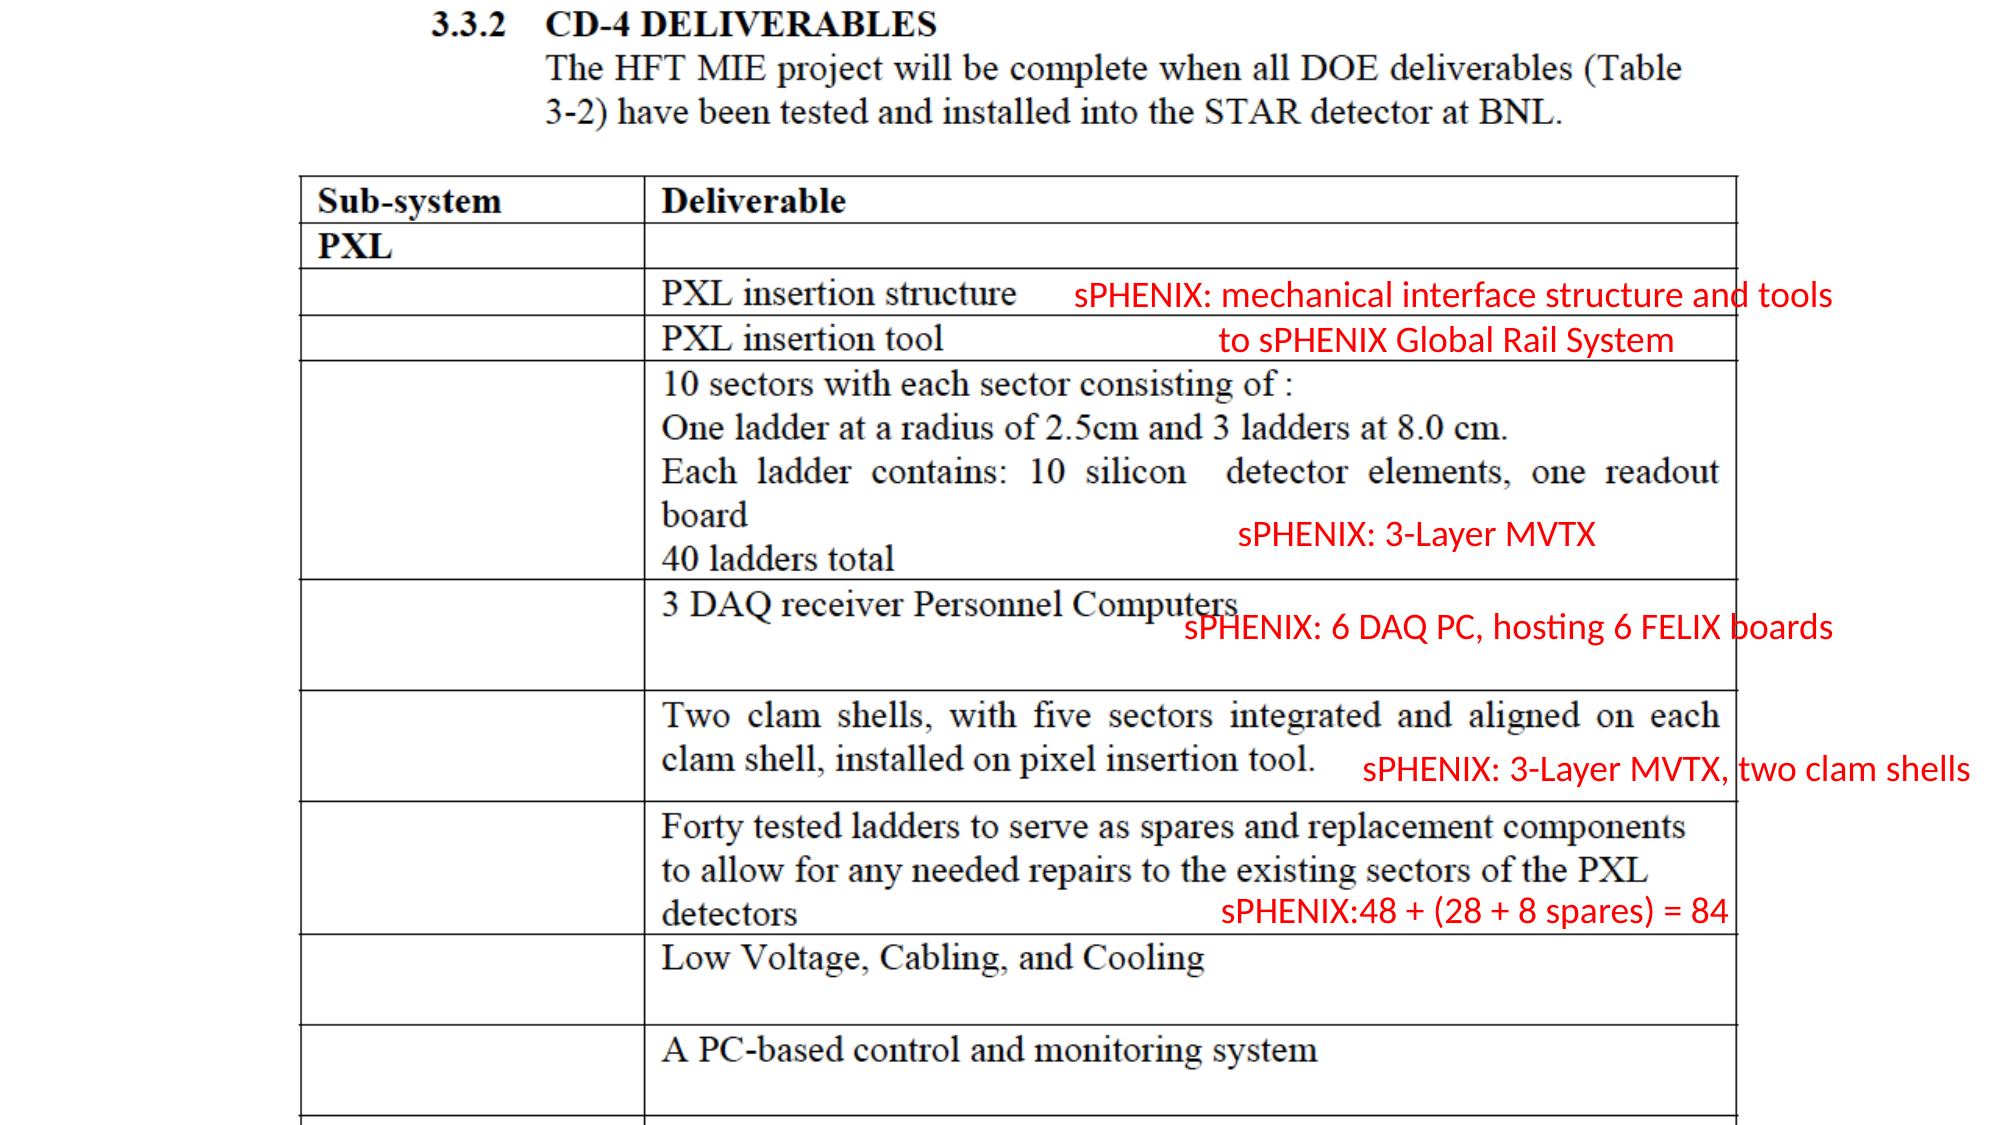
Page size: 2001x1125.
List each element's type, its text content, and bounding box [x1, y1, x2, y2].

text_box sPHENIX: mechanical interface structure and tools to sPHENIX Global Rail System [1767, 262, 1849, 368]
text_box sPHENIX: 6 DAQ PC, hosting 6 FELIX boards [1767, 594, 1850, 655]
text_box sPHENIX: 3-Layer MVTX, two clam shells [1767, 736, 1987, 797]
picture [249, 0, 1767, 1125]
